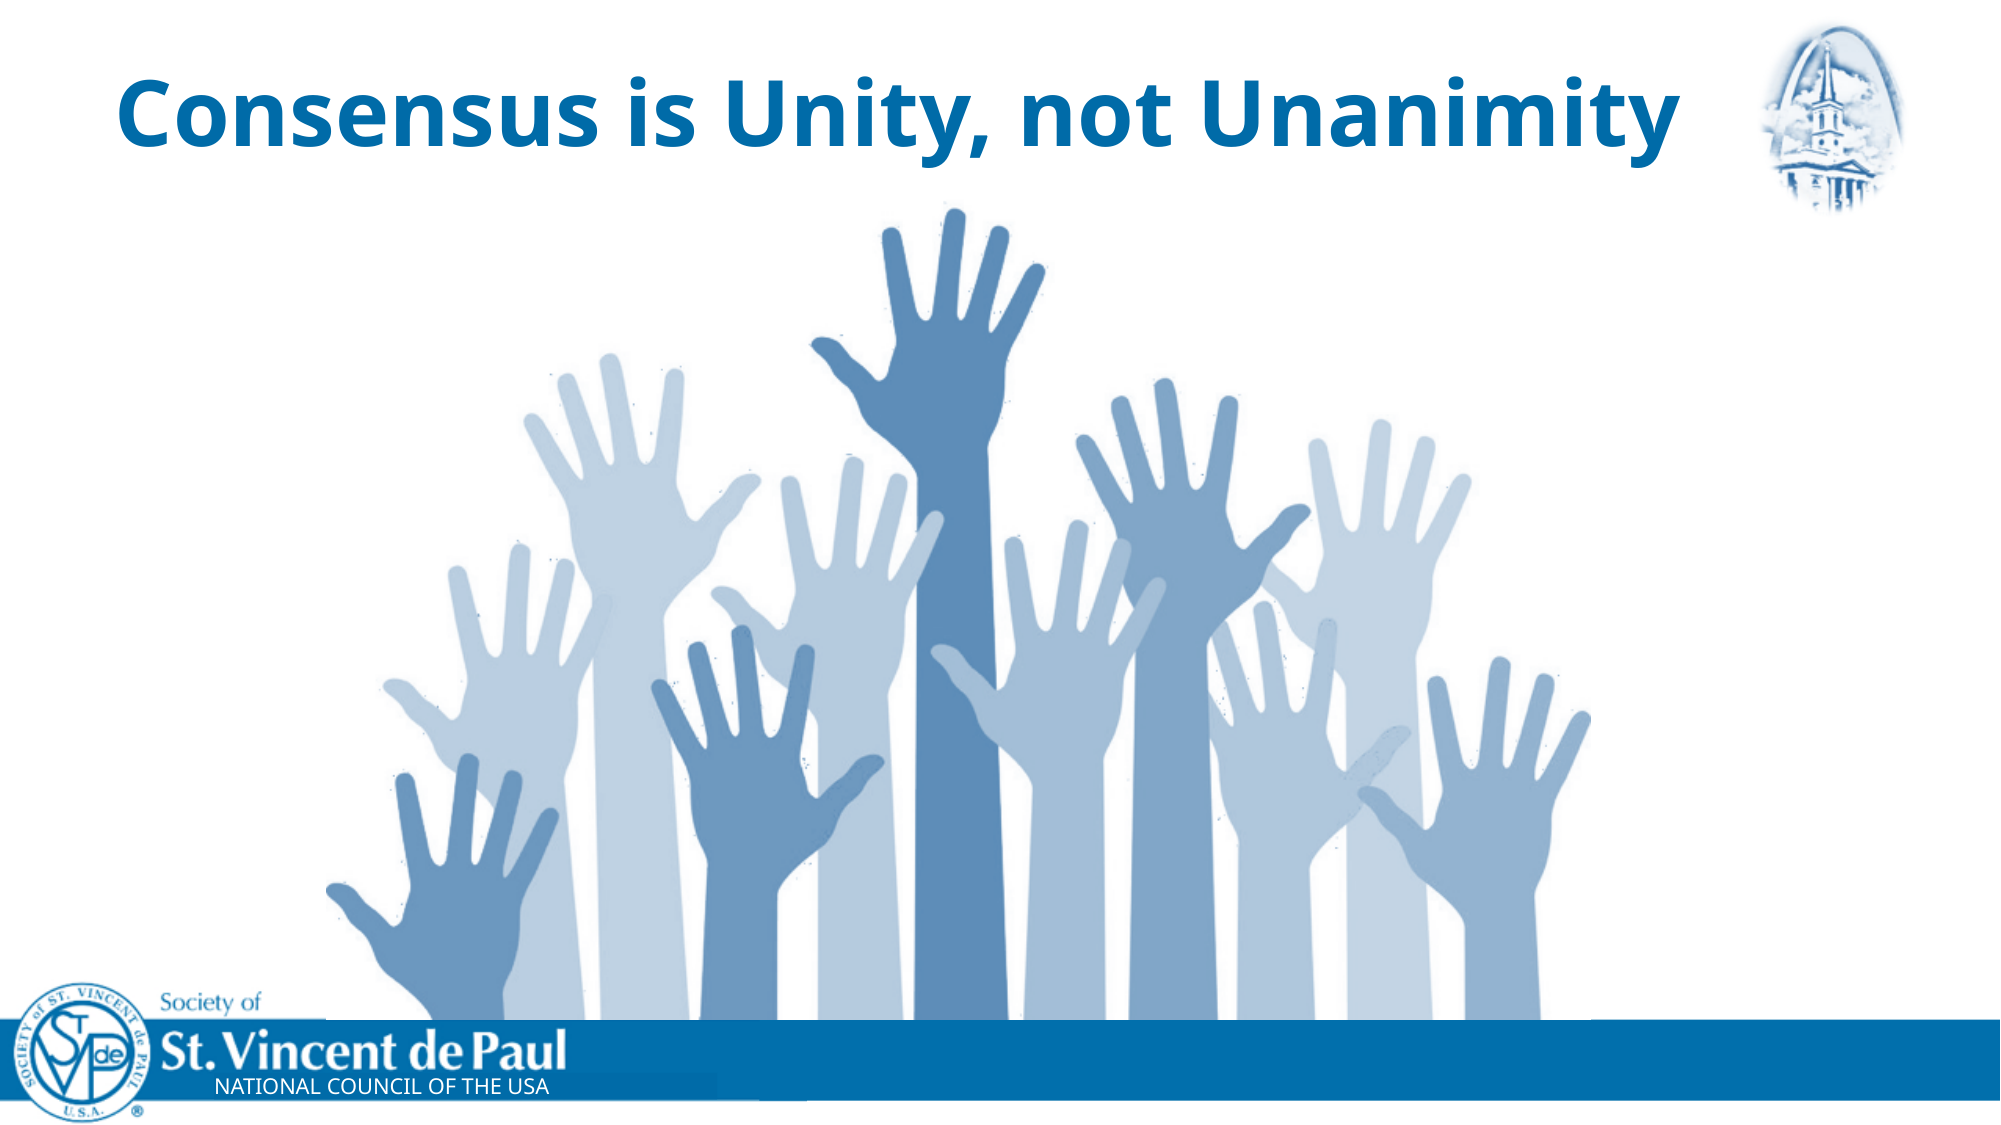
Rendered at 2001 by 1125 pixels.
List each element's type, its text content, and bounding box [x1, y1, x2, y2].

title Consensus is Unity, not Unanimity [99, 52, 1701, 181]
picture [0, 192, 1591, 1125]
picture [1756, 15, 1910, 219]
